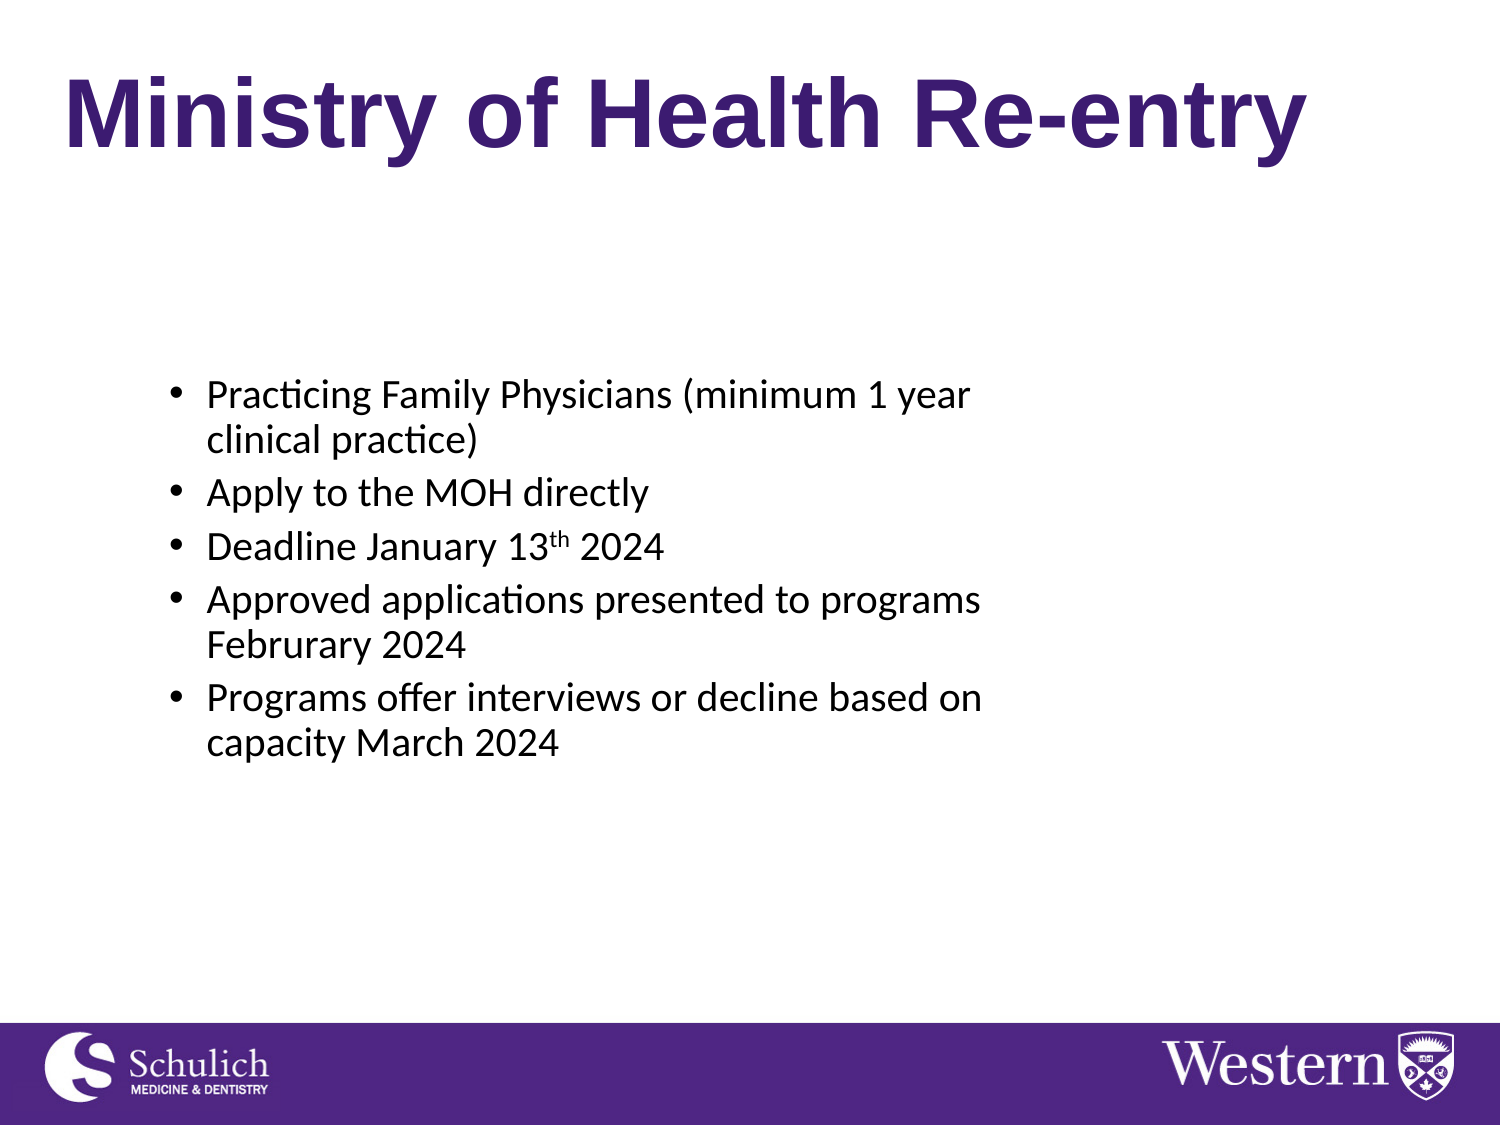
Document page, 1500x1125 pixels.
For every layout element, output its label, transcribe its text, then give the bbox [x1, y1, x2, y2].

picture [0, 0, 1500, 1125]
text_box Practicing Family Physicians (minimum 1 year clinical practice) Apply to the MOH directly Deadline January 13th 2024 Approved applications presented to programs Februrary 2024 Programs offer interviews or decline based on capacity March 2024 [135, 217, 1057, 958]
title Ministry of Health Re-entry [48, 0, 1452, 218]
